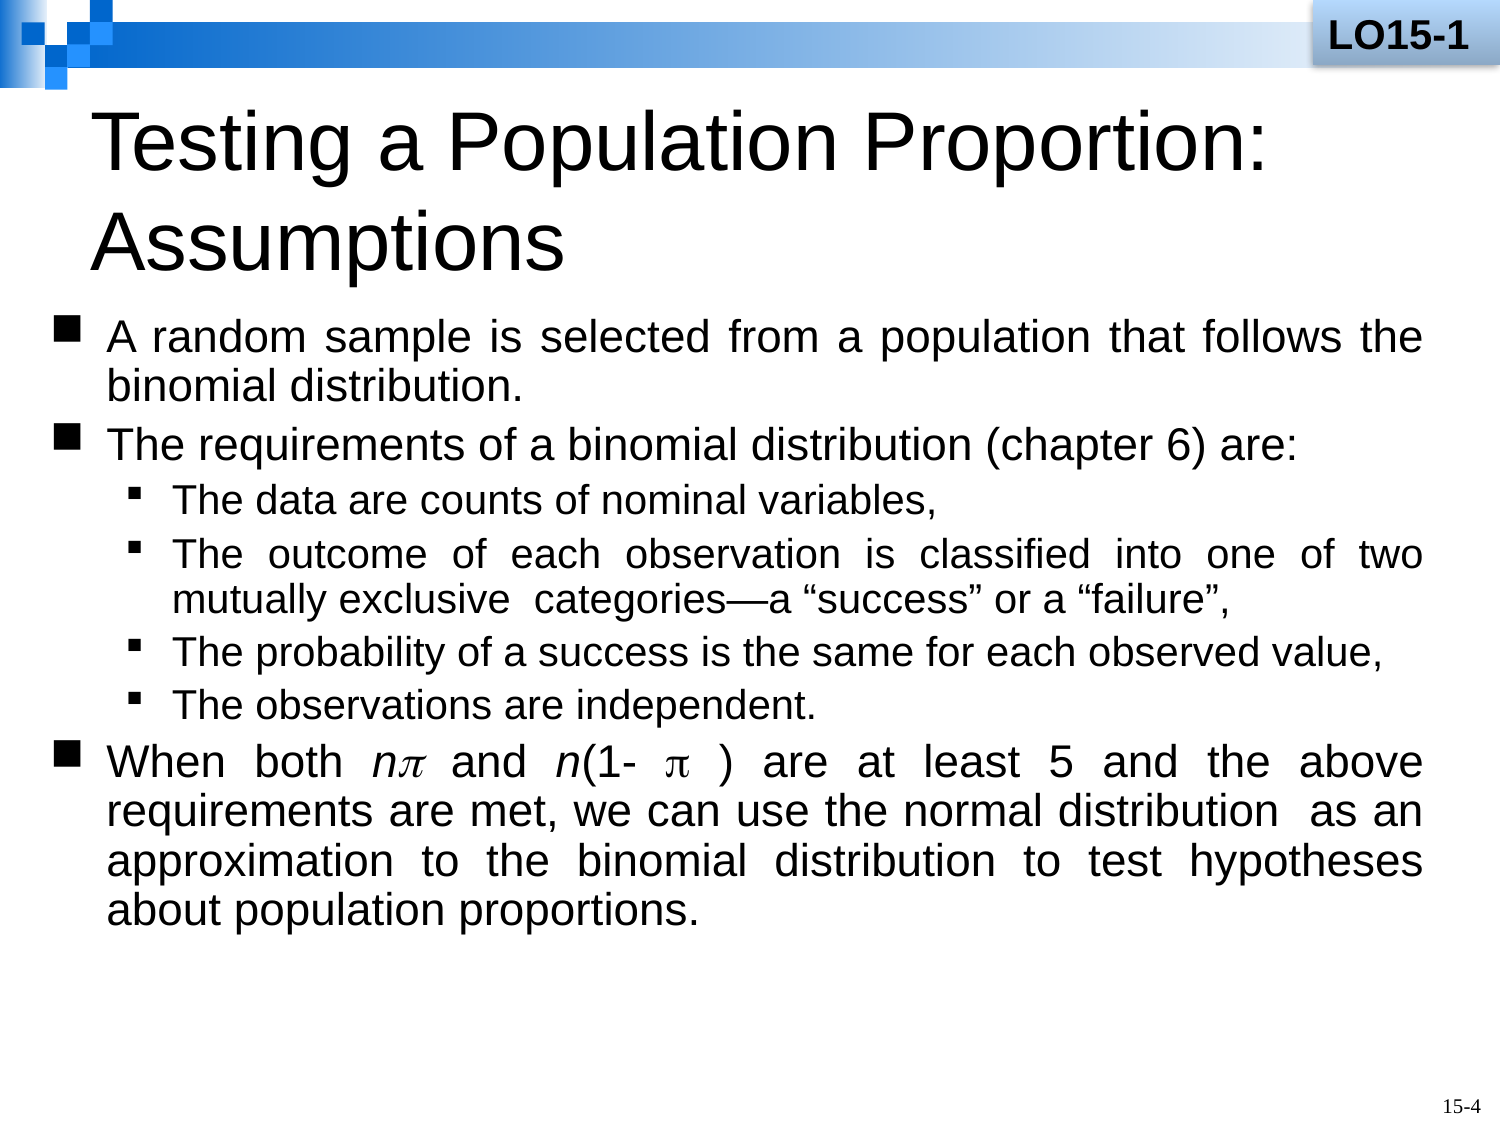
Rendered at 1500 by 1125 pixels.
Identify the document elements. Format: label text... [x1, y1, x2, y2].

list A random sample is selected from a population that follows the binomial distribution. The requirements of a binomial distribution (chapter 6) are: The data are counts of nominal variables, The outcome of each observation is classified into one of two mutually exclusive categories—a “success” or a “failure”, The probability of a success is the same for each observed value, The observations are independent. When both n and n(1-  ) are at least 5 and the above requirements are met, we can use the normal distribution as an approximation to the binomial distribution to test hypotheses about population proportions. [34, 305, 1440, 988]
title Testing a Population Proportion: Assumptions [74, 74, 1426, 301]
text_box LO15-1 [1313, 0, 1500, 65]
